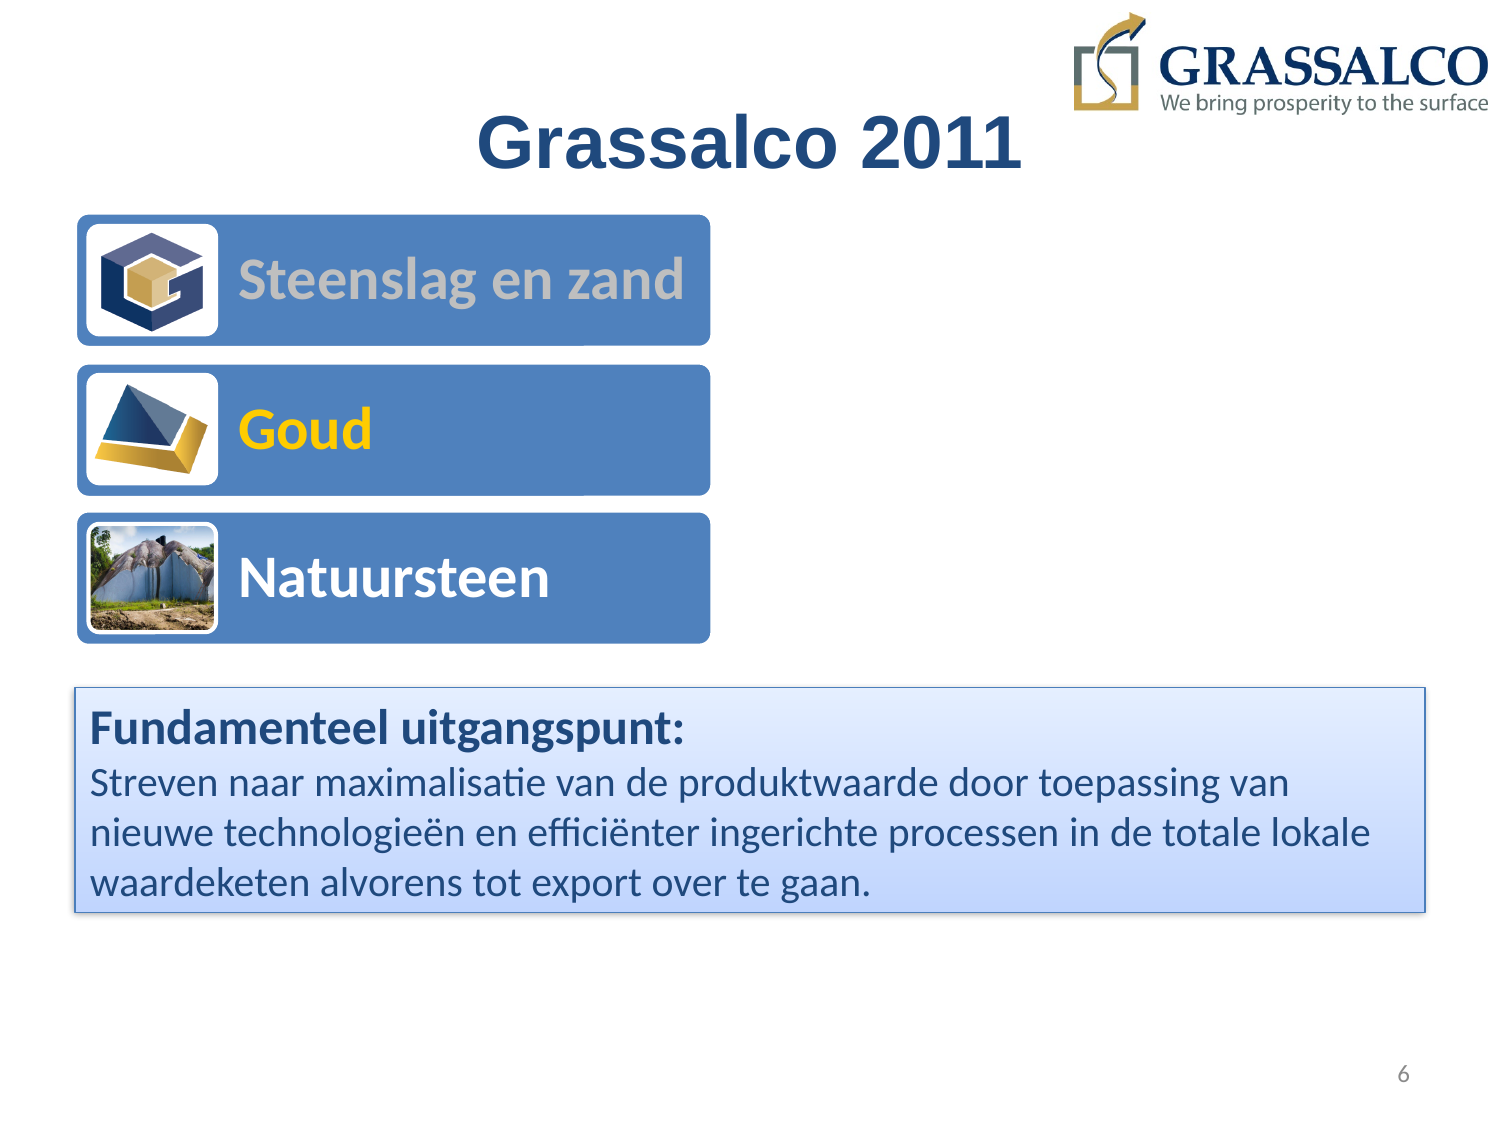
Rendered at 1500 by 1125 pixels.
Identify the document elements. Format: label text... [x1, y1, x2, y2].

text_box Fundamenteel uitgangspunt: Streven naar maximalisatie van ‎de produktwaarde door toepassing van nieuwe technologieën en efficiënter ingerichte processen in de totale lokale waardeketen alvorens tot export over te gaan. [74, 687, 1426, 913]
title Grassalco 2011 [74, 44, 1426, 233]
slide_number 6 [1074, 1042, 1425, 1103]
picture [1074, 12, 1489, 116]
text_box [74, 212, 713, 646]
